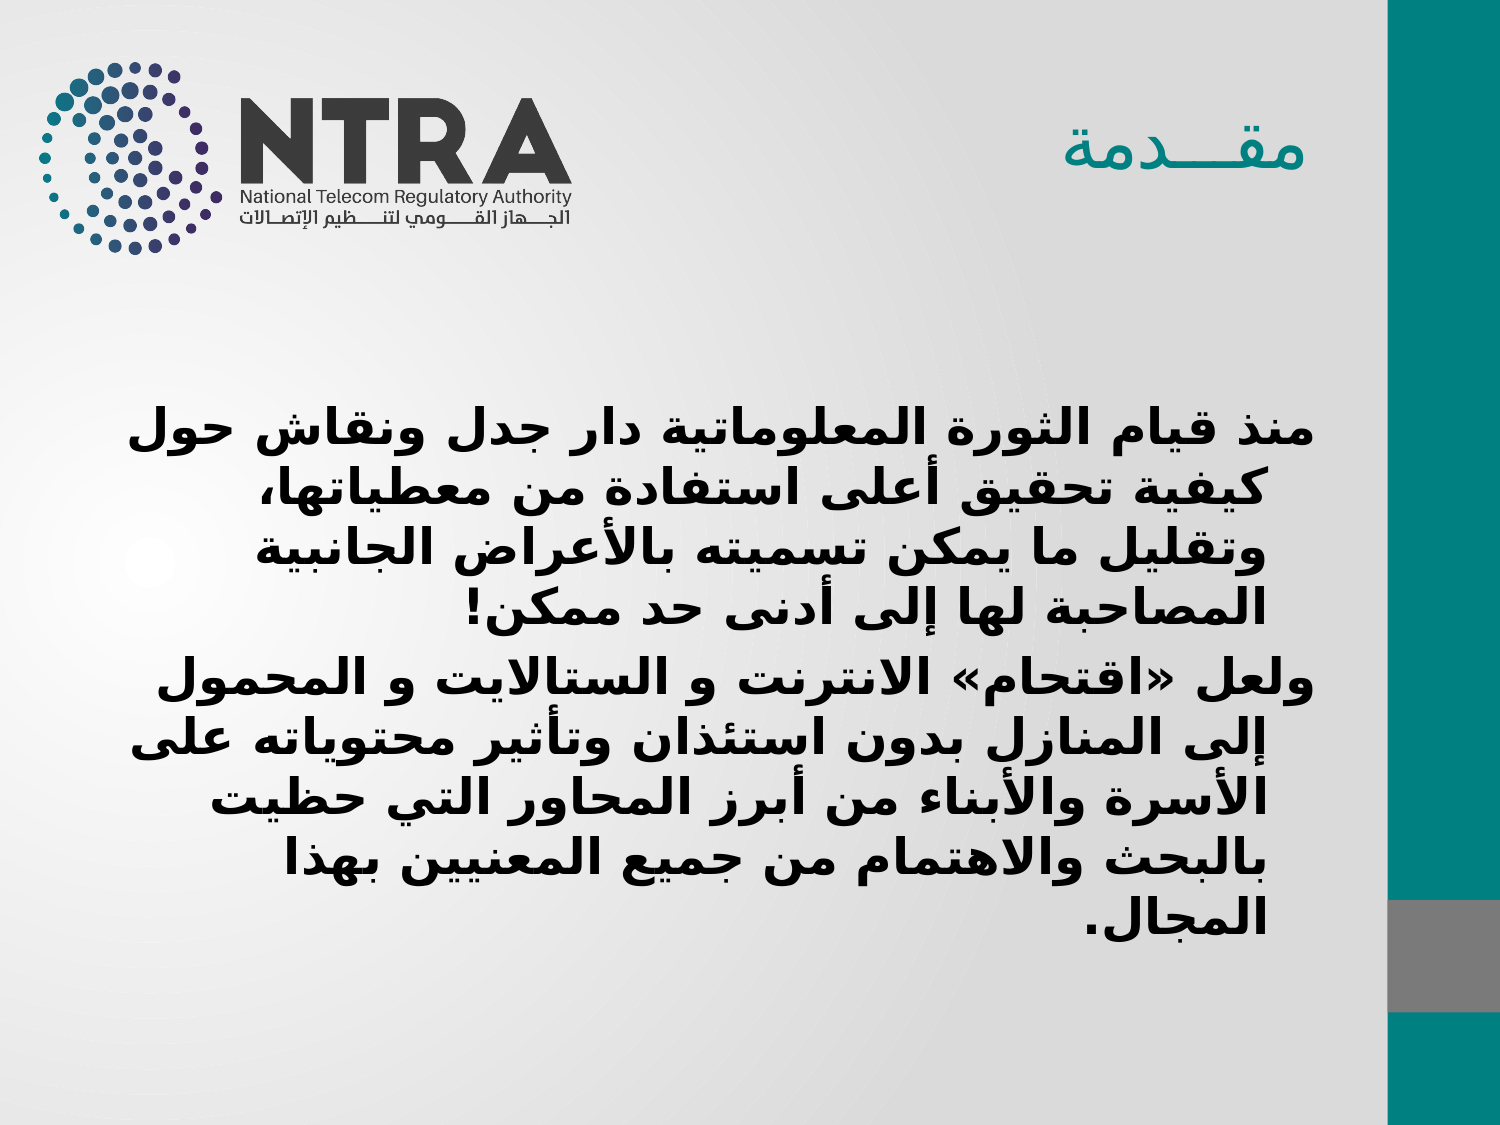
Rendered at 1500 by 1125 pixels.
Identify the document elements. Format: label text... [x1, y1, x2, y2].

title مقـــدمة [75, 45, 1325, 233]
list منذ قيام الثورة المعلوماتية دار جدل ونقاش حول كيفية تحقيق أعلى استفادة من معطياتها، وتقليل ما يمكن تسميته بالأعراض الجانبية المصاحبة لها إلى أدنى حد ممكن! ولعل «اقتحام» الانترنت و الستالايت و المحمول إلى المنازل بدون استئذان وتأثير محتوياته على الأسرة والأبناء من أبرز المحاور التي حظيت بالبحث والاهتمام من جميع المعنيين بهذا المجال. [100, 386, 1351, 1125]
picture [39, 62, 572, 326]
